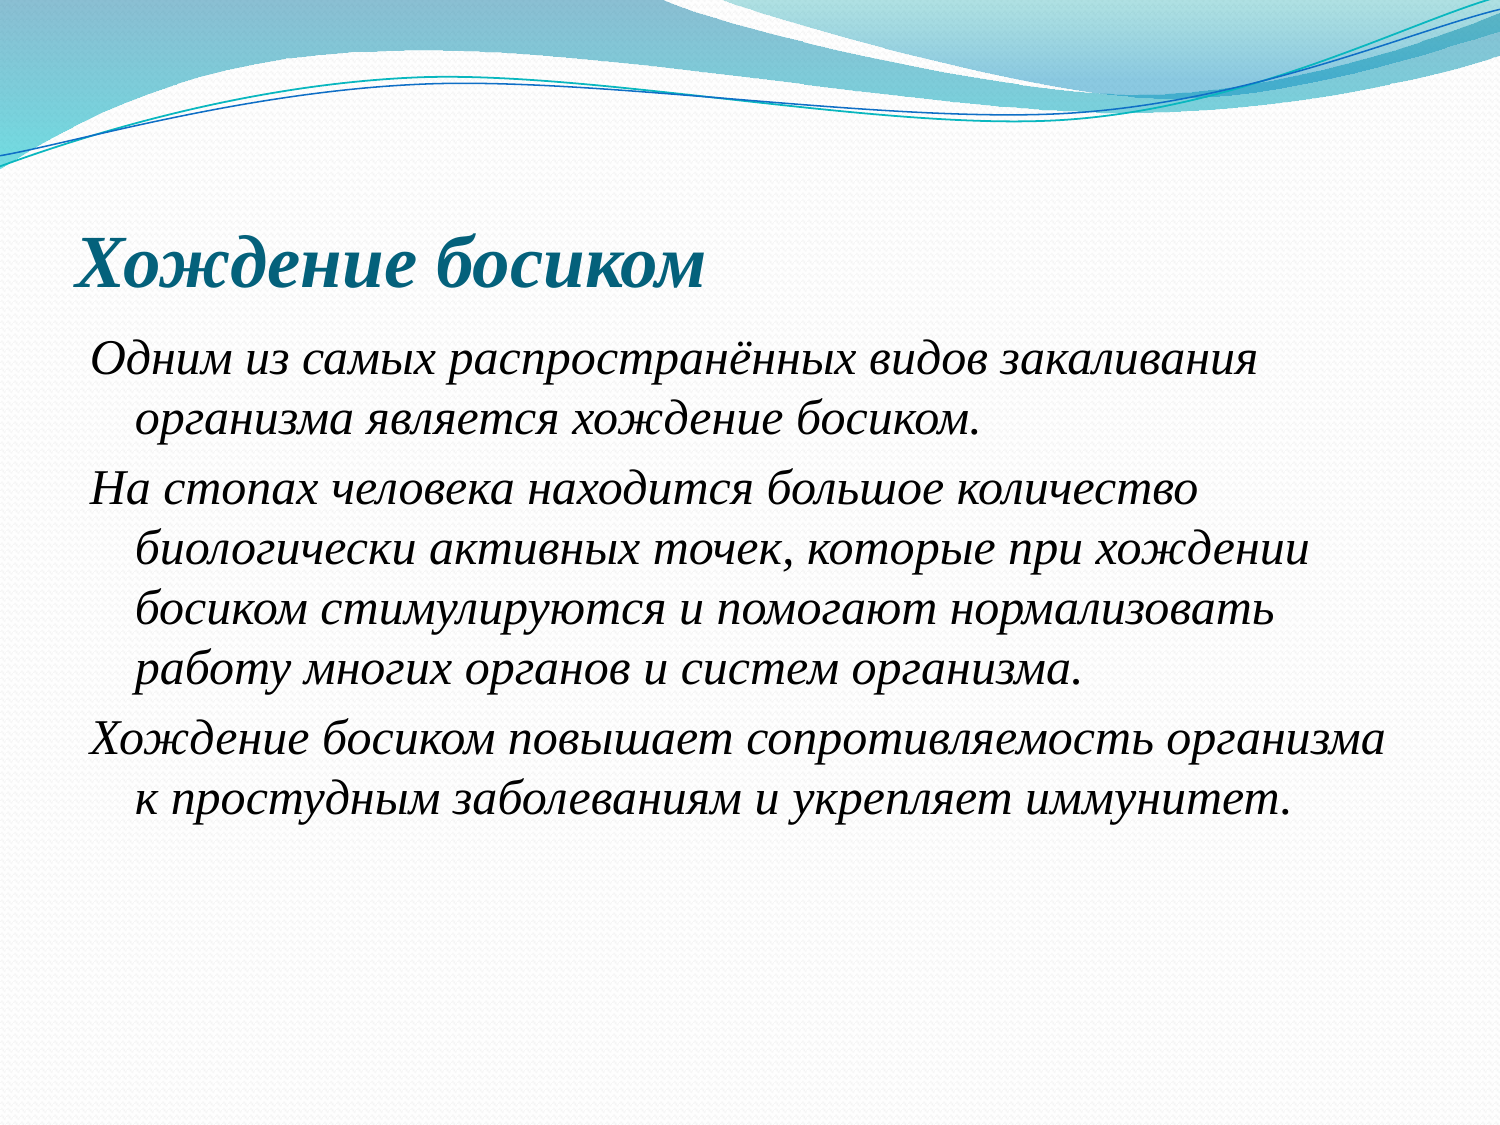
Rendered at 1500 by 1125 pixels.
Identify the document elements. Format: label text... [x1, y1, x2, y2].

title Хождение босиком [75, 115, 1425, 303]
list Одним из самых распространённых видов закаливания организма является хождение босиком. На стопах человека находится большое количество биологически активных точек, которые при хождении босиком стимулируются и помогают нормализовать работу многих органов и систем организма. Хождение босиком повышает сопротивляемость организма к простудным заболеваниям и укрепляет иммунитет. [75, 317, 1425, 1038]
